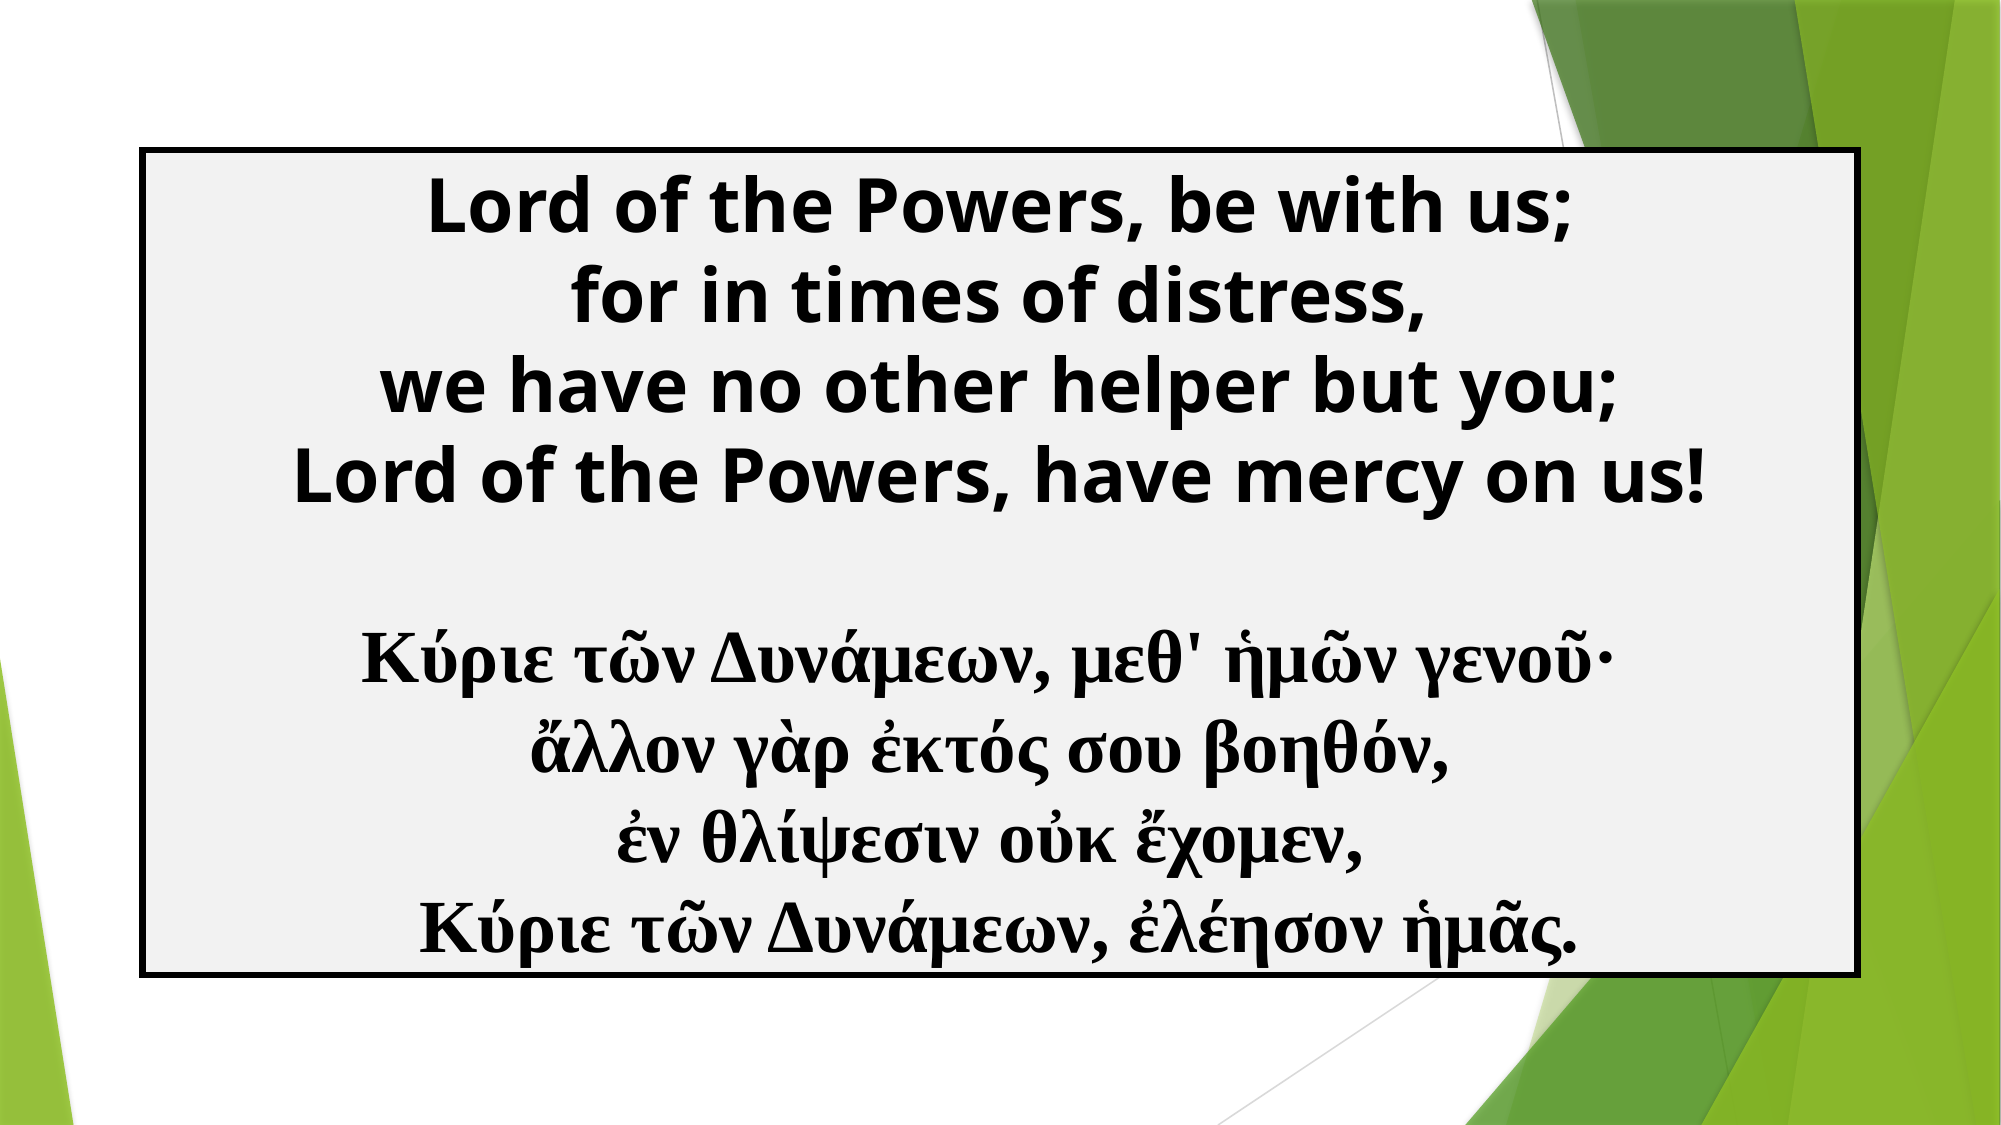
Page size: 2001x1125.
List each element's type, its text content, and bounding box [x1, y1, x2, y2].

list Lord of the Powers, be with us; for in times of distress, we have no other helper but you; Lord of the Powers, have mercy on us! Κύριε τῶν Δυνάμεων, μεθ' ἡμῶν γενοῦ· ἄλλον γὰρ ἐκτός σου βοηθόν, ἐν θλίψεσιν οὐκ ἔχομεν, Κύριε τῶν Δυνάμεων, ἐλέησον ἡμᾶς. [142, 149, 1858, 976]
